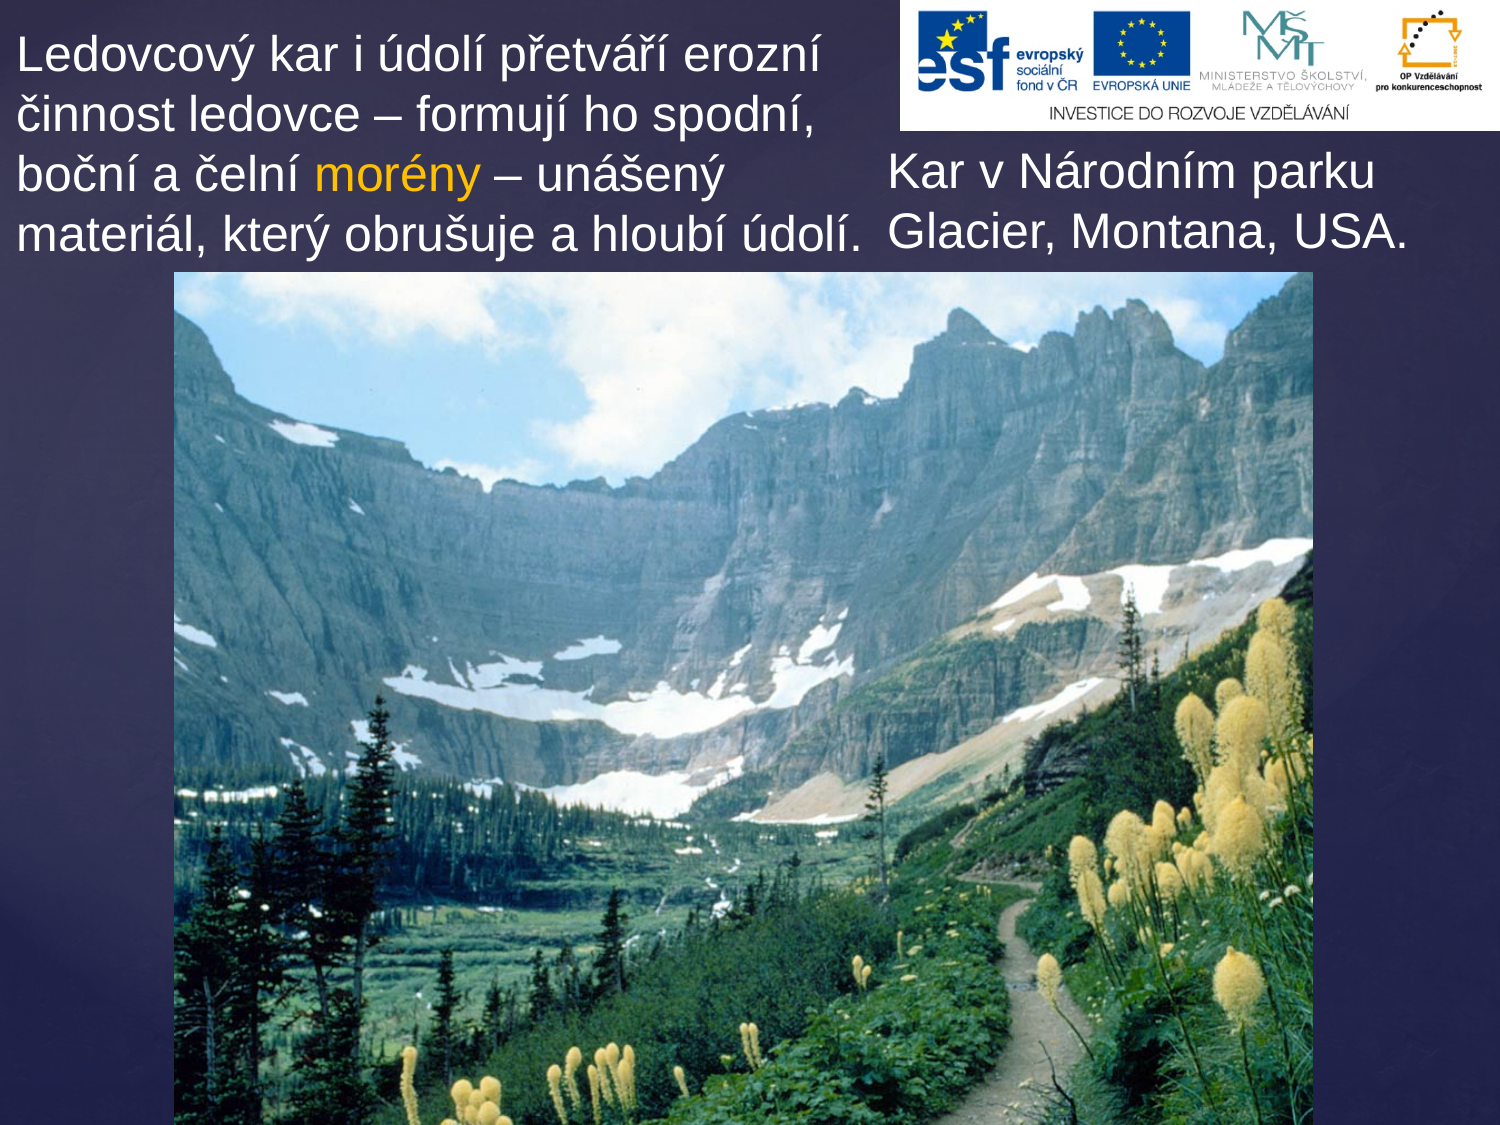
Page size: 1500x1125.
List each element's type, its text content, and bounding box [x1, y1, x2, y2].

text_box Kar v Národním parku Glacier, Montana, USA. [872, 130, 1498, 266]
text_box Ledovcový kar i údolí přetváří erozní činnost ledovce – formují ho spodní, boční a čelní morény – unášený materiál, který obrušuje a hloubí údolí. [2, 14, 900, 270]
picture [899, 0, 1500, 132]
picture [174, 271, 1313, 1125]
